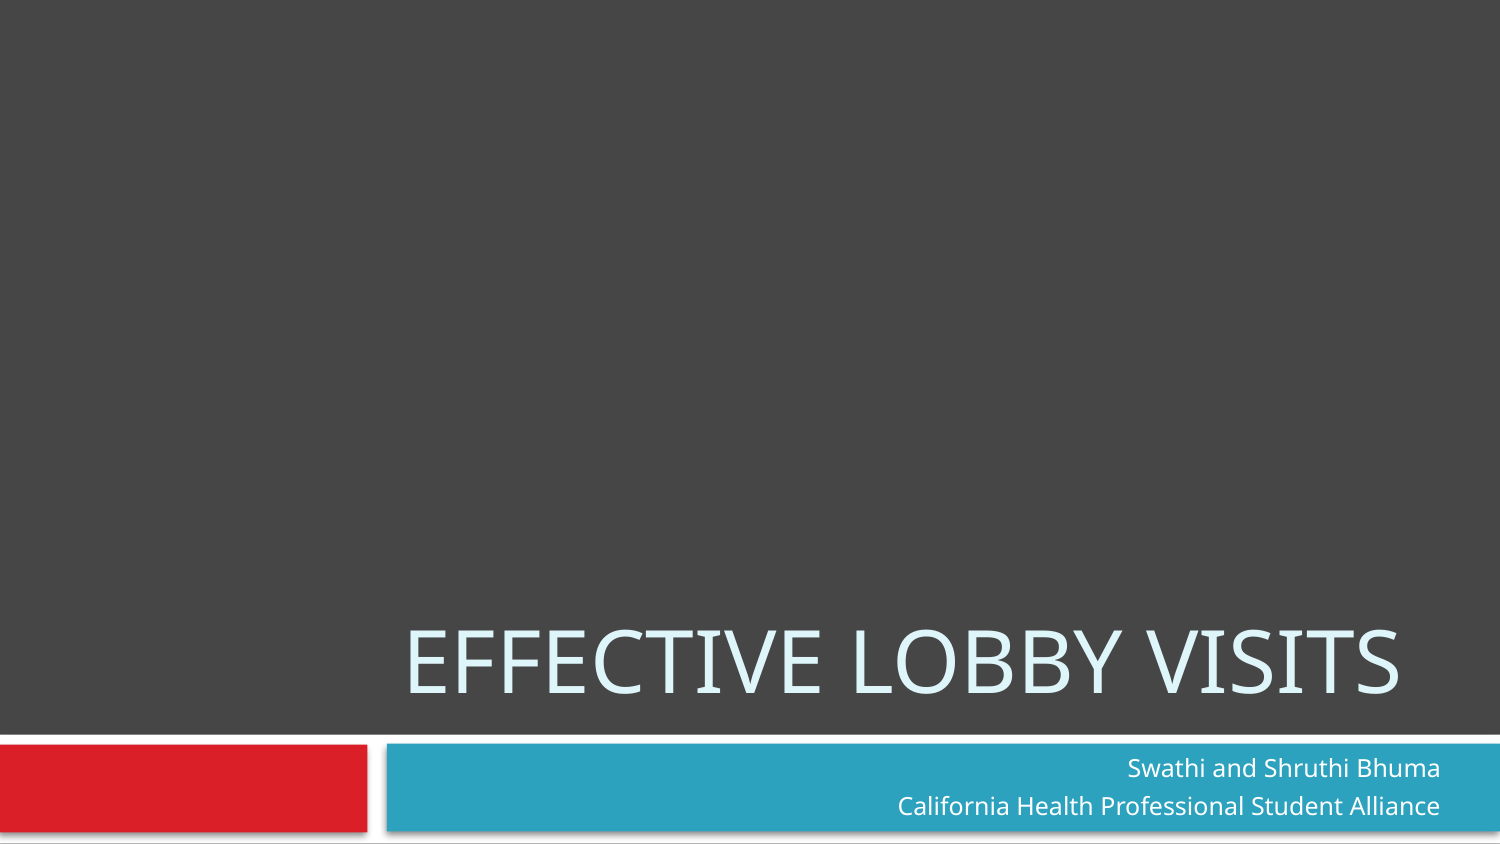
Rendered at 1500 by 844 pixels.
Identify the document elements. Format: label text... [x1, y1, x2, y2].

title Effective Lobby Visits [387, 384, 1450, 719]
subtitle Swathi and Shruthi Bhuma California Health Professional Student Alliance [387, 744, 1457, 829]
